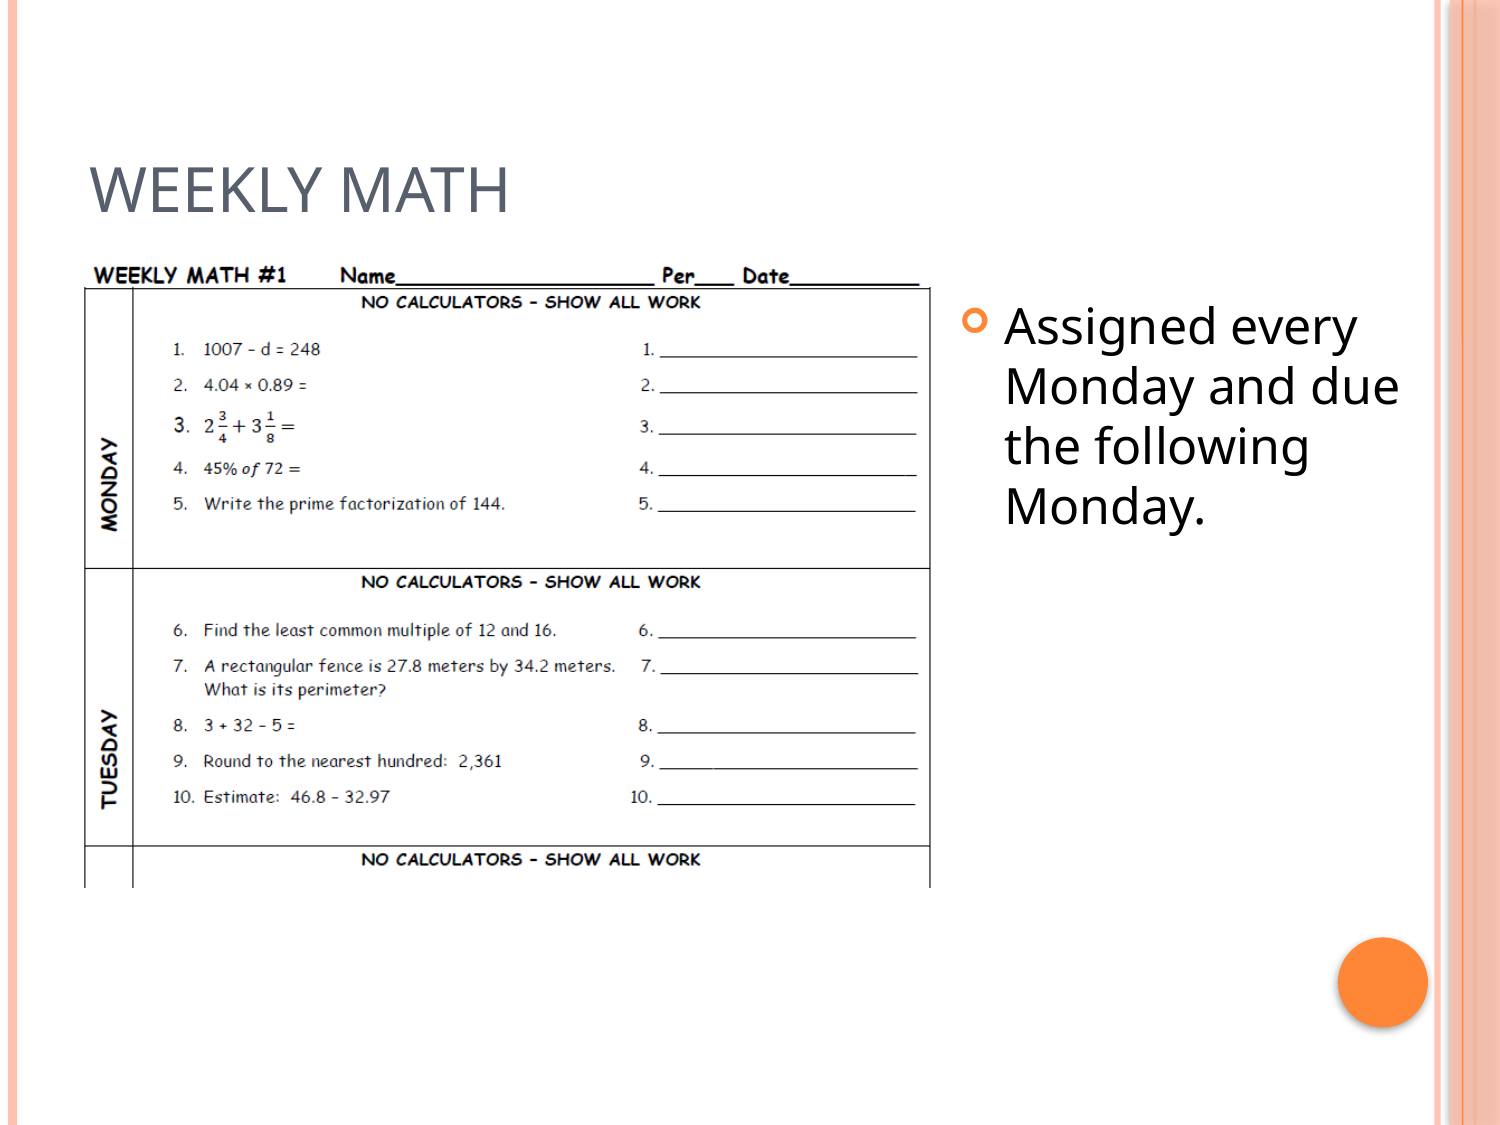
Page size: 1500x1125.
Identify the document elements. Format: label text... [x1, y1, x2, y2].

list Assigned every Monday and due the following Monday. [944, 287, 1420, 1087]
picture [61, 249, 944, 888]
title Weekly Math [75, 45, 1300, 233]
